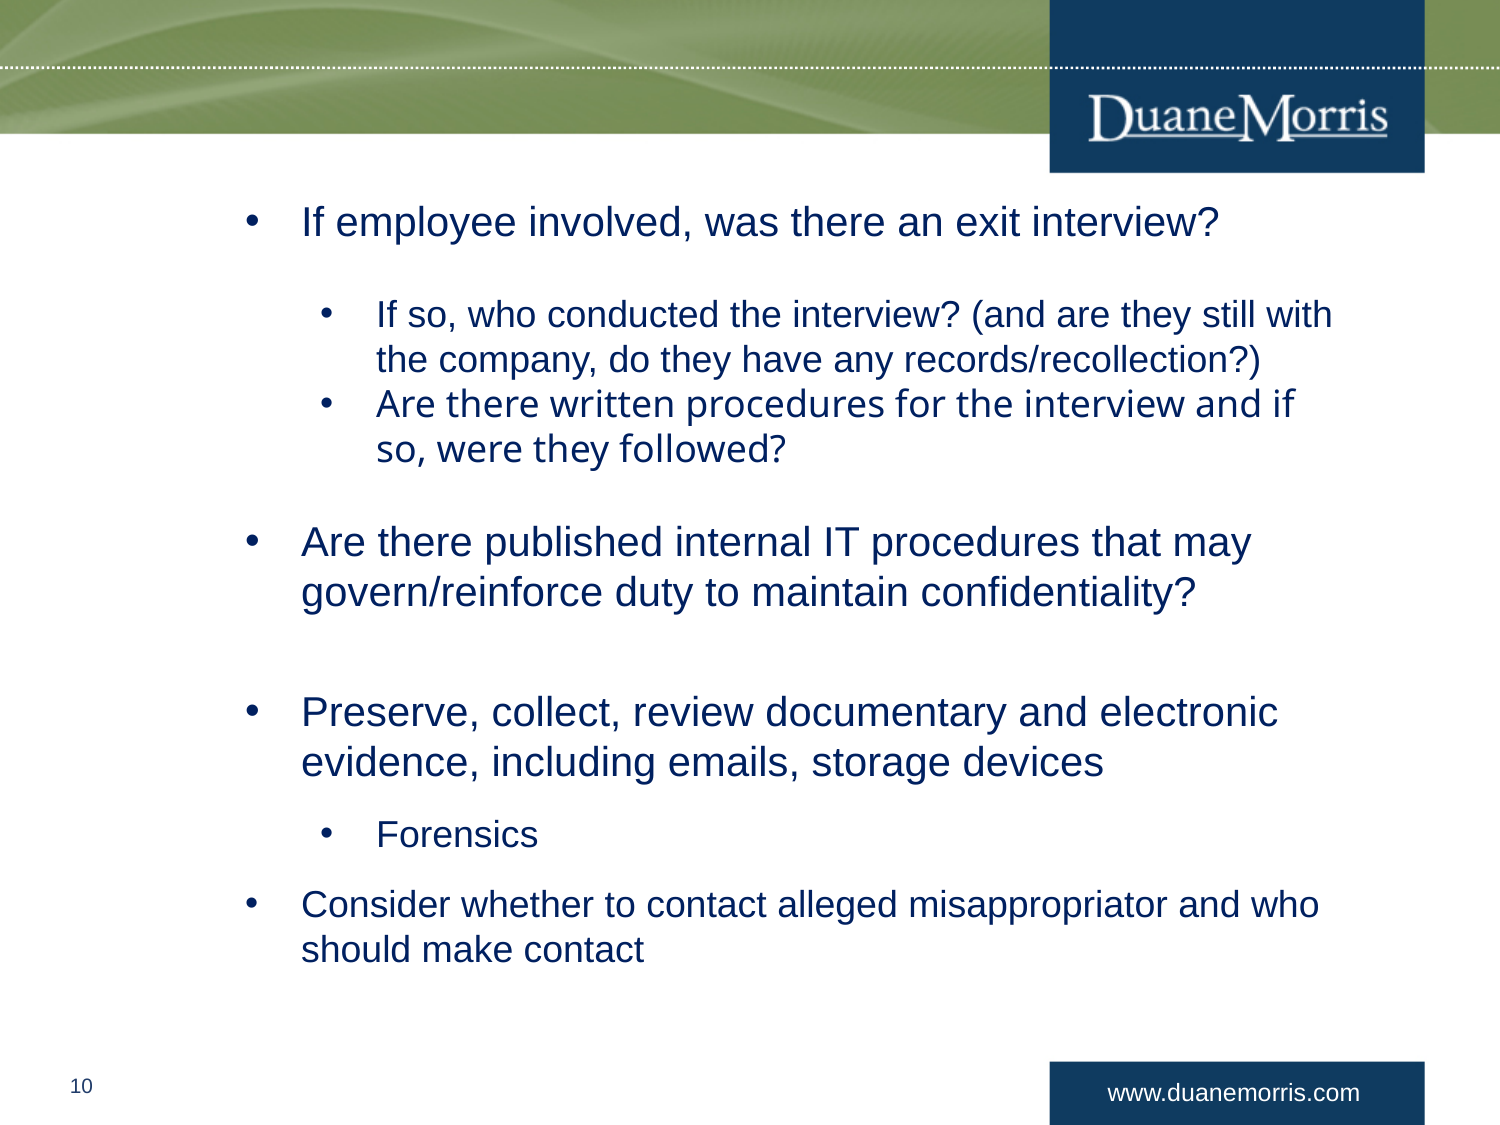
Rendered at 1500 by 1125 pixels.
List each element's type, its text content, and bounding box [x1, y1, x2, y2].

text_box If employee involved, was there an exit interview? If so, who conducted the interview? (and are they still with the company, do they have any records/recollection?) Are there written procedures for the interview and if so, were they followed? Are there published internal IT procedures that may govern/reinforce duty to maintain confidentiality? Preserve, collect, review documentary and electronic evidence, including emails, storage devices Forensics Consider whether to contact alleged misappropriator and who should make contact [87, 187, 1363, 978]
slide_number 10 [61, 1064, 104, 1103]
picture [0, 0, 1500, 1125]
